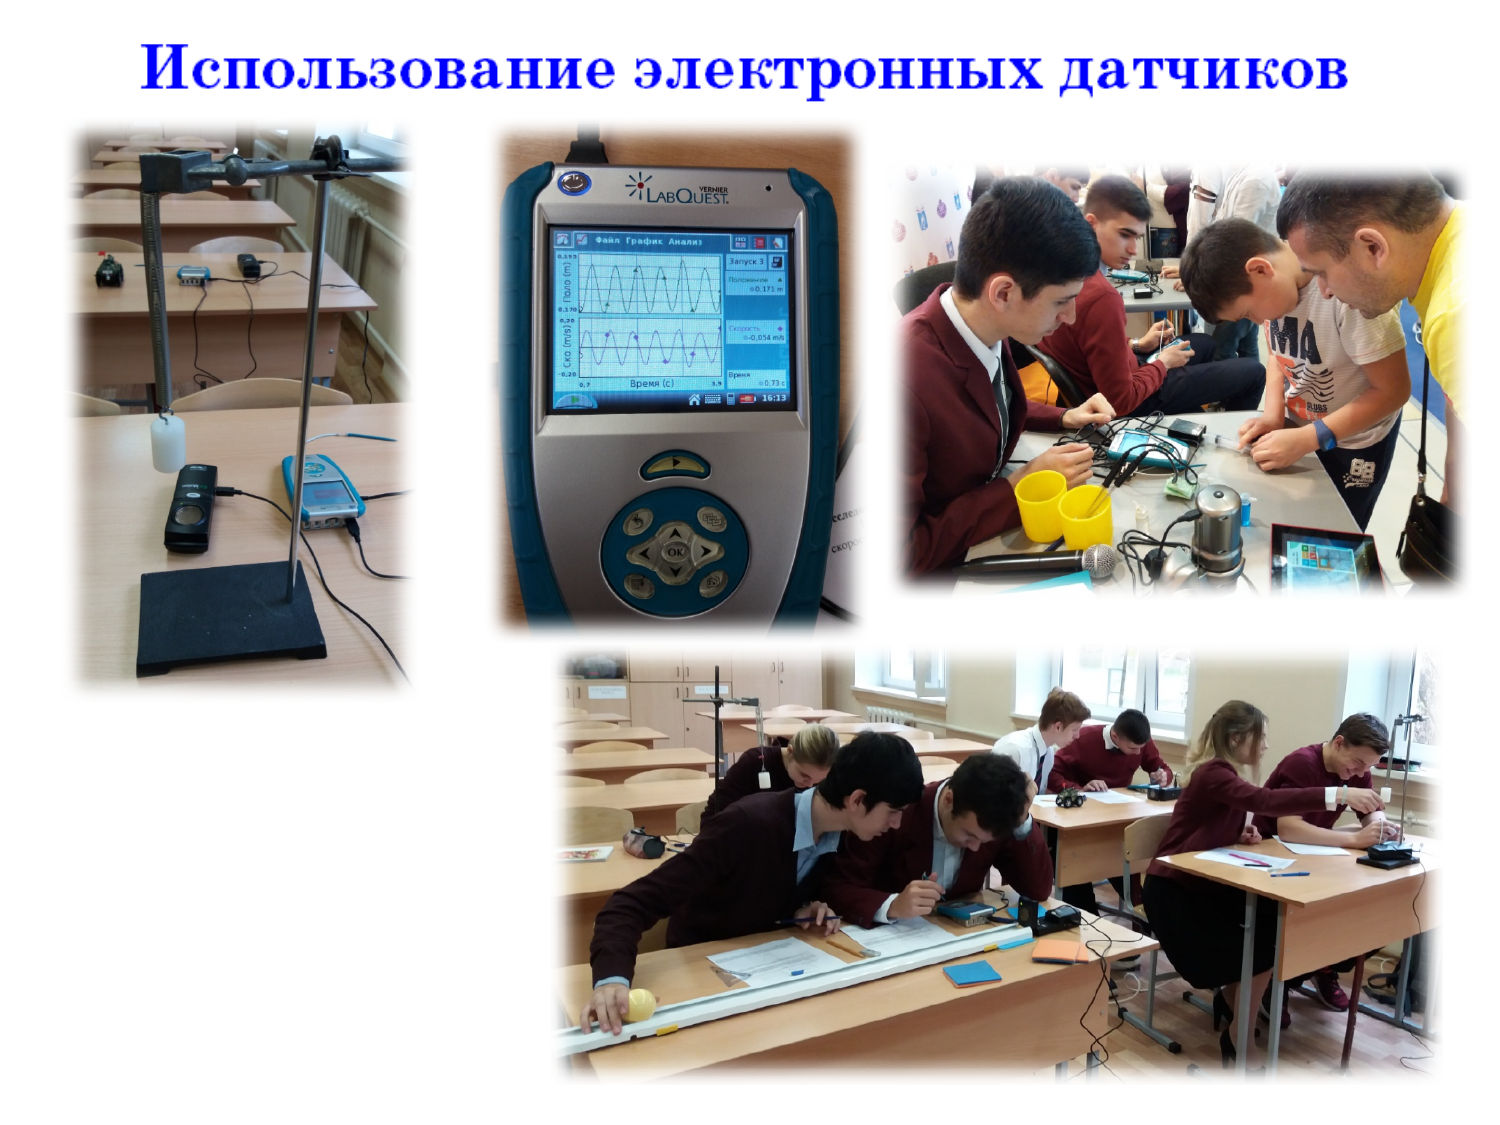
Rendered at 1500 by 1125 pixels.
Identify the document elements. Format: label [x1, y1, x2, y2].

picture [132, 24, 1368, 111]
picture [0, 146, 1473, 675]
picture [550, 643, 1442, 1085]
